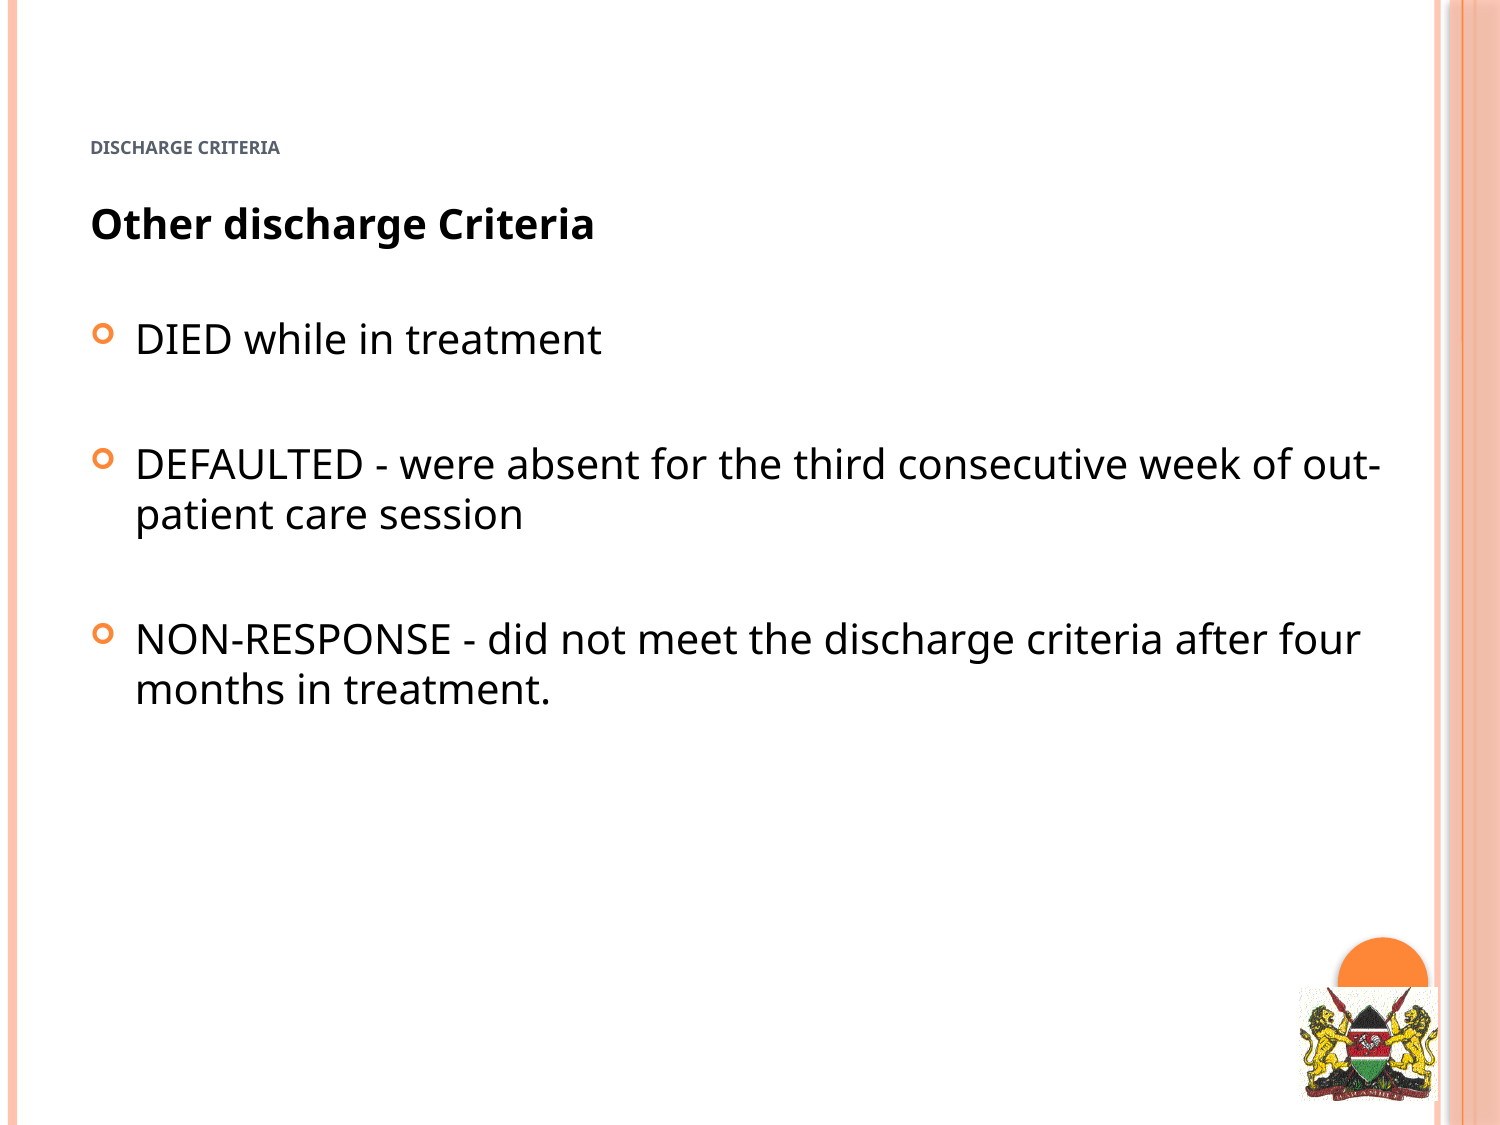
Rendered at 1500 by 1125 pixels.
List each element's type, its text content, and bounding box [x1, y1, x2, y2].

title Discharge Criteria [75, 62, 1425, 188]
list Other discharge Criteria DIED while in treatment DEFAULTED - were absent for the third consecutive week of out-patient care session NON-RESPONSE - did not meet the discharge criteria after four months in treatment. [74, 199, 1426, 1006]
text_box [1299, 986, 1438, 1101]
